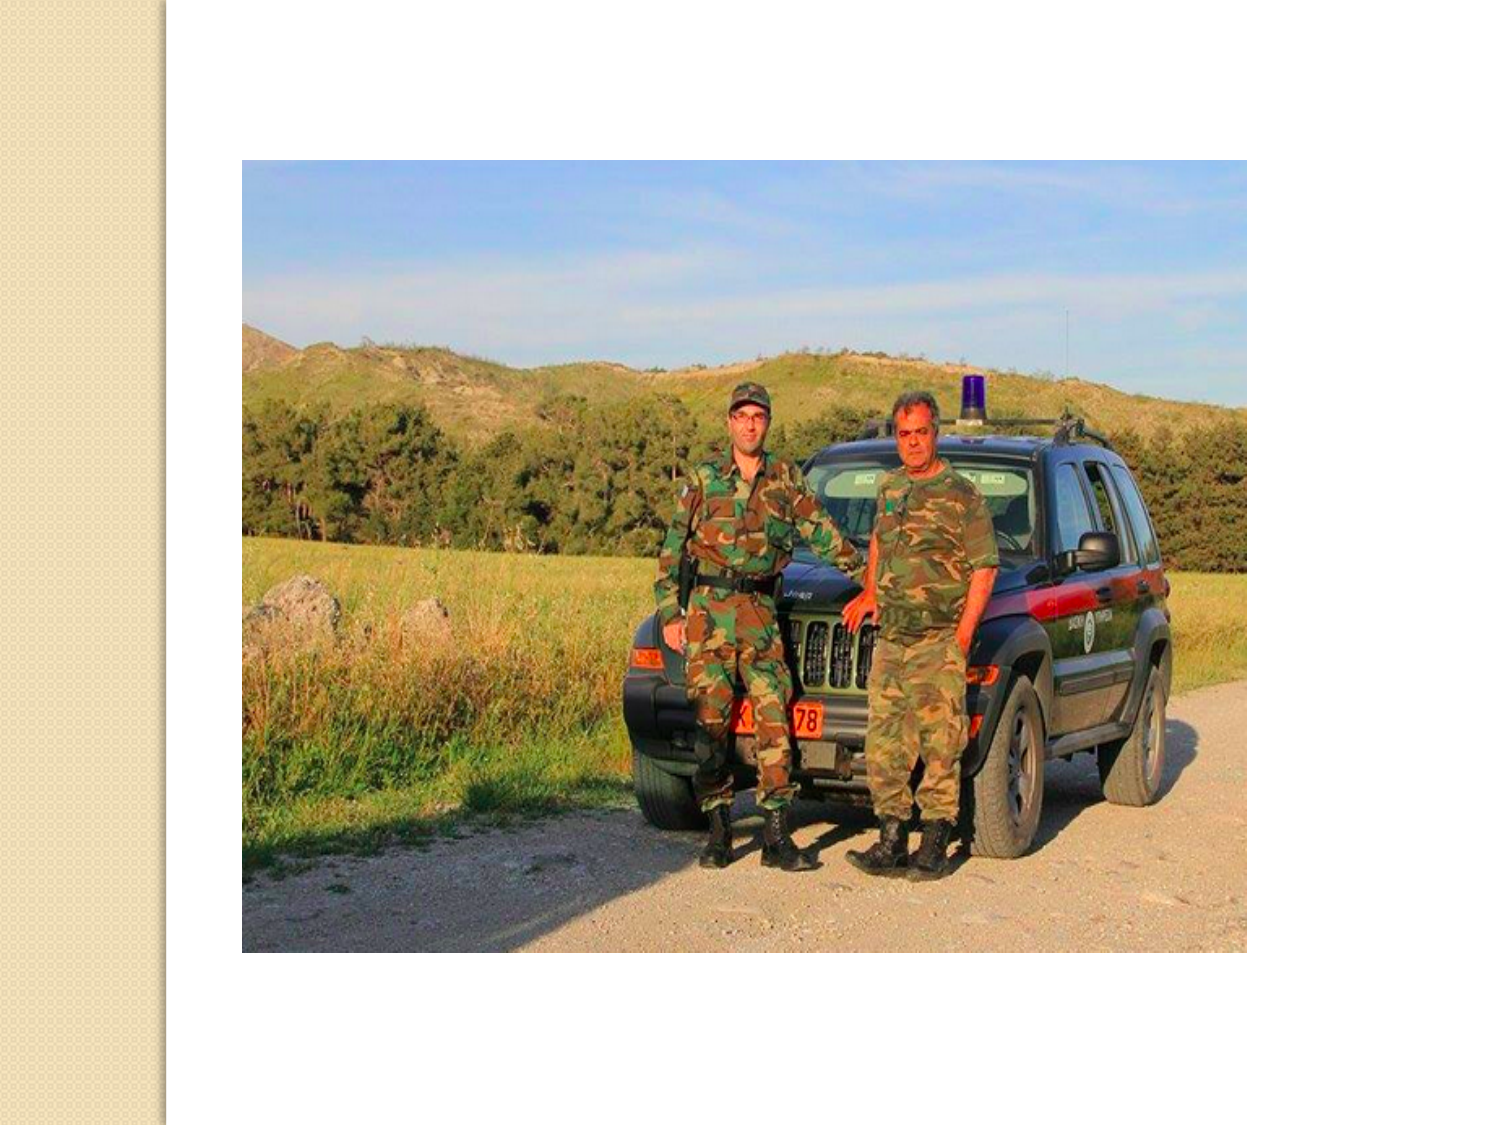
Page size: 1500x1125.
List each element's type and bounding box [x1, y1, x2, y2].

picture [241, 160, 1247, 953]
